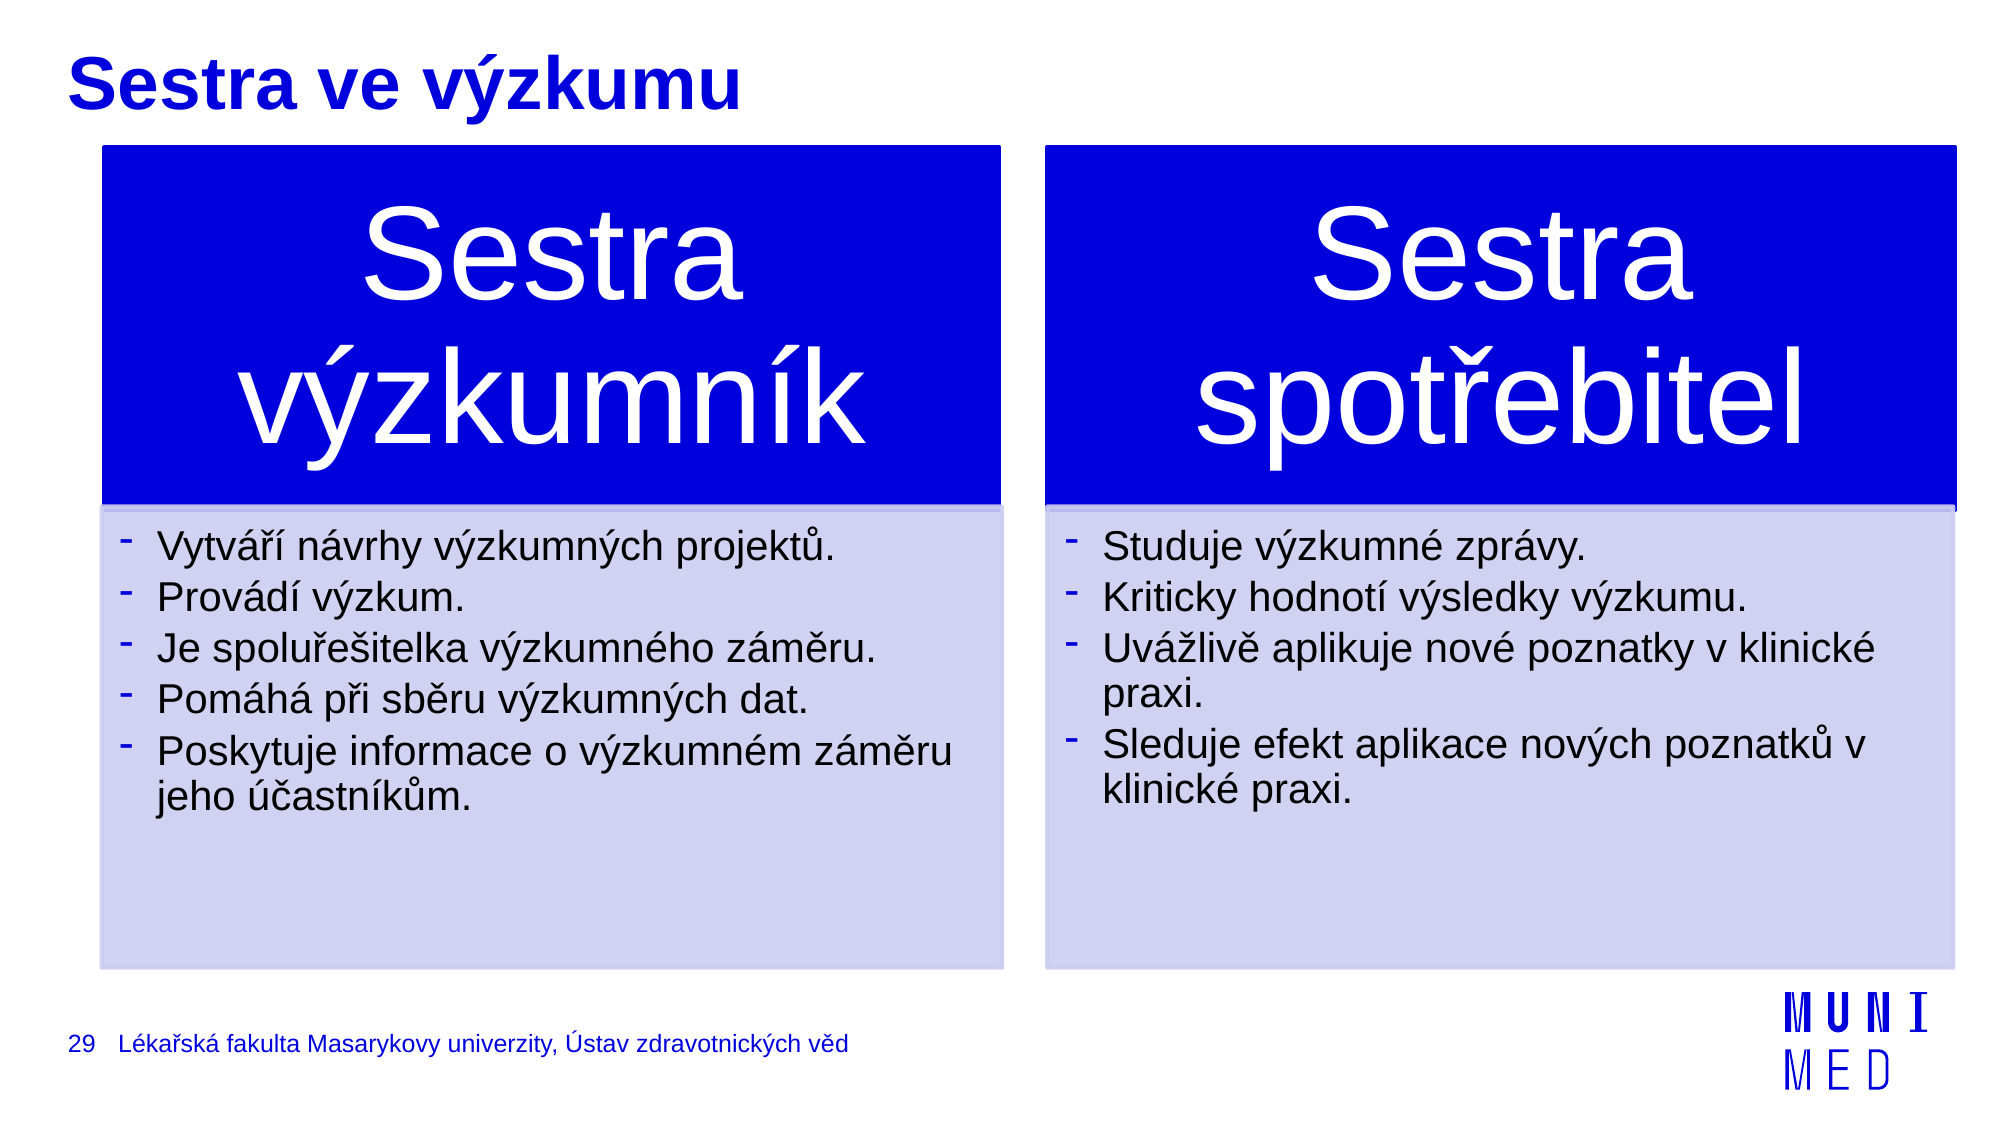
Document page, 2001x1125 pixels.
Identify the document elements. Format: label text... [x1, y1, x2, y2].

footer Lékařská fakulta Masarykovy univerzity, Ústav zdravotnických věd [118, 1021, 1418, 1063]
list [46, 146, 2000, 974]
slide_number 29 [67, 1021, 110, 1063]
title Sestra ve výzkumu [67, 40, 1509, 146]
